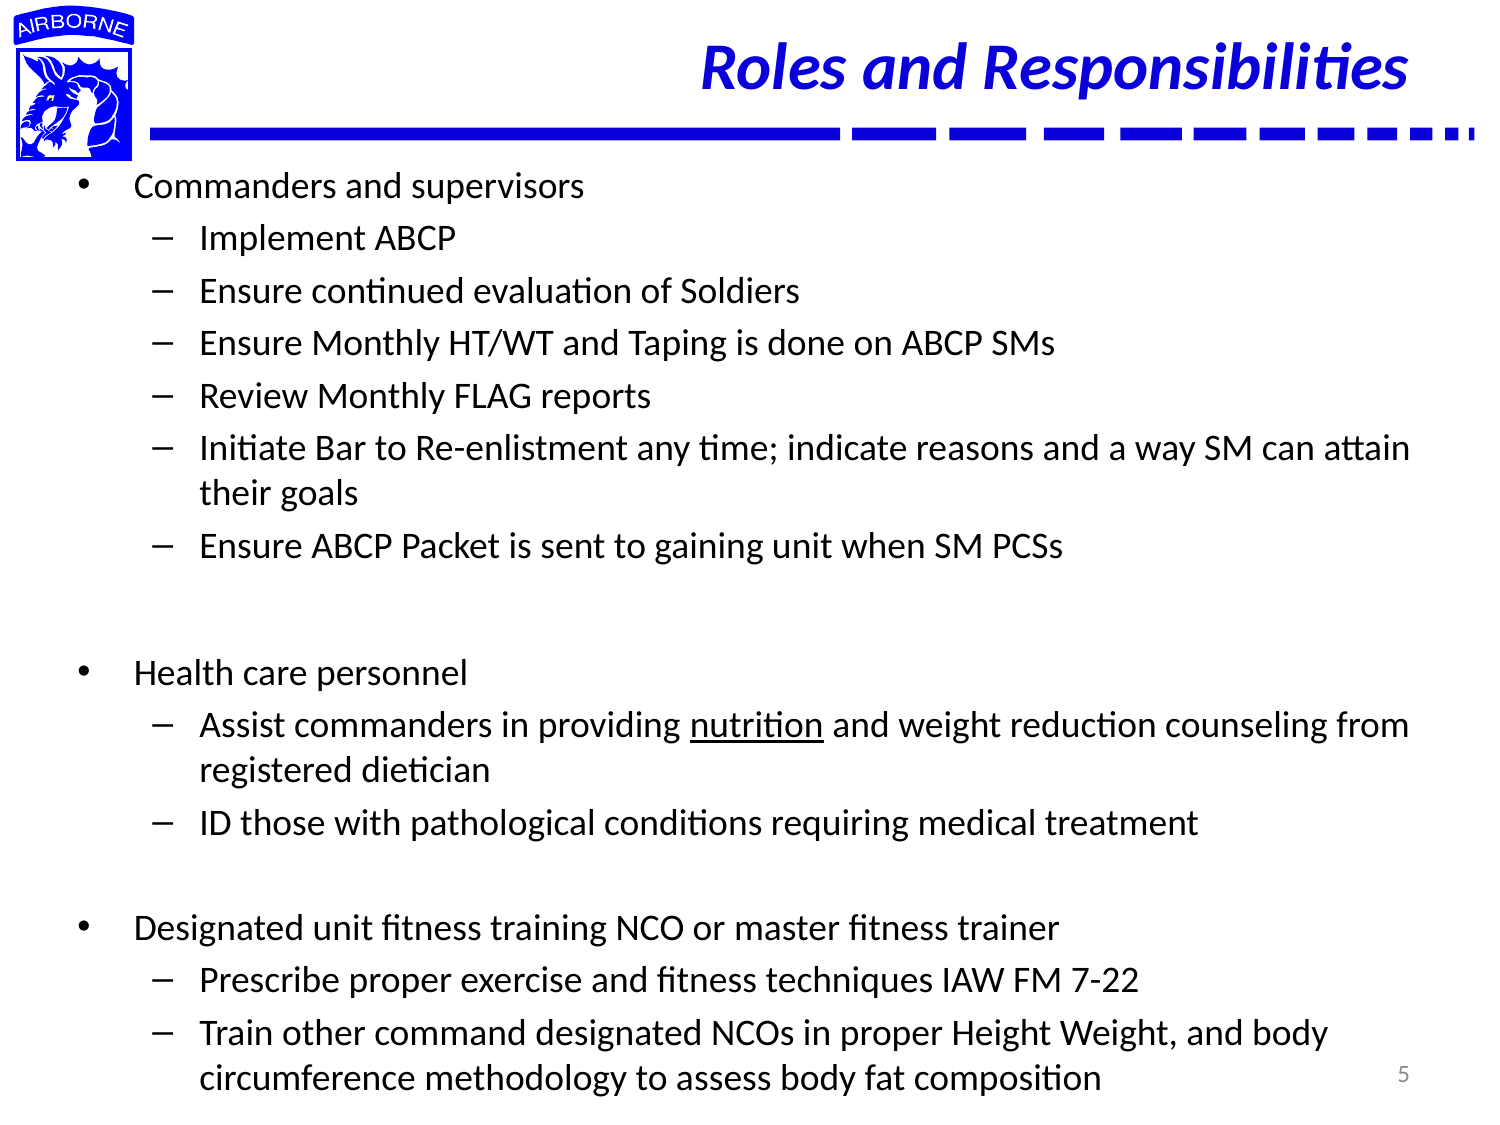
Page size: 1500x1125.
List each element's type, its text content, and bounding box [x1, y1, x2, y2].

title Roles and Responsibilities [150, 0, 1425, 125]
slide_number 5 [1074, 1042, 1425, 1103]
list Commanders and supervisors Implement ABCP Ensure continued evaluation of Soldiers Ensure Monthly HT/WT and Taping is done on ABCP SMs Review Monthly FLAG reports Initiate Bar to Re-enlistment any time; indicate reasons and a way SM can attain their goals Ensure ABCP Packet is sent to gaining unit when SM PCSs Health care personnel Assist commanders in providing nutrition and weight reduction counseling from registered dietician ID those with pathological conditions requiring medical treatment Designated unit fitness training NCO or master fitness trainer Prescribe proper exercise and fitness techniques IAW FM 7-22 Train other command designated NCOs in proper Height Weight, and body circumference methodology to assess body fat composition [62, 153, 1446, 998]
